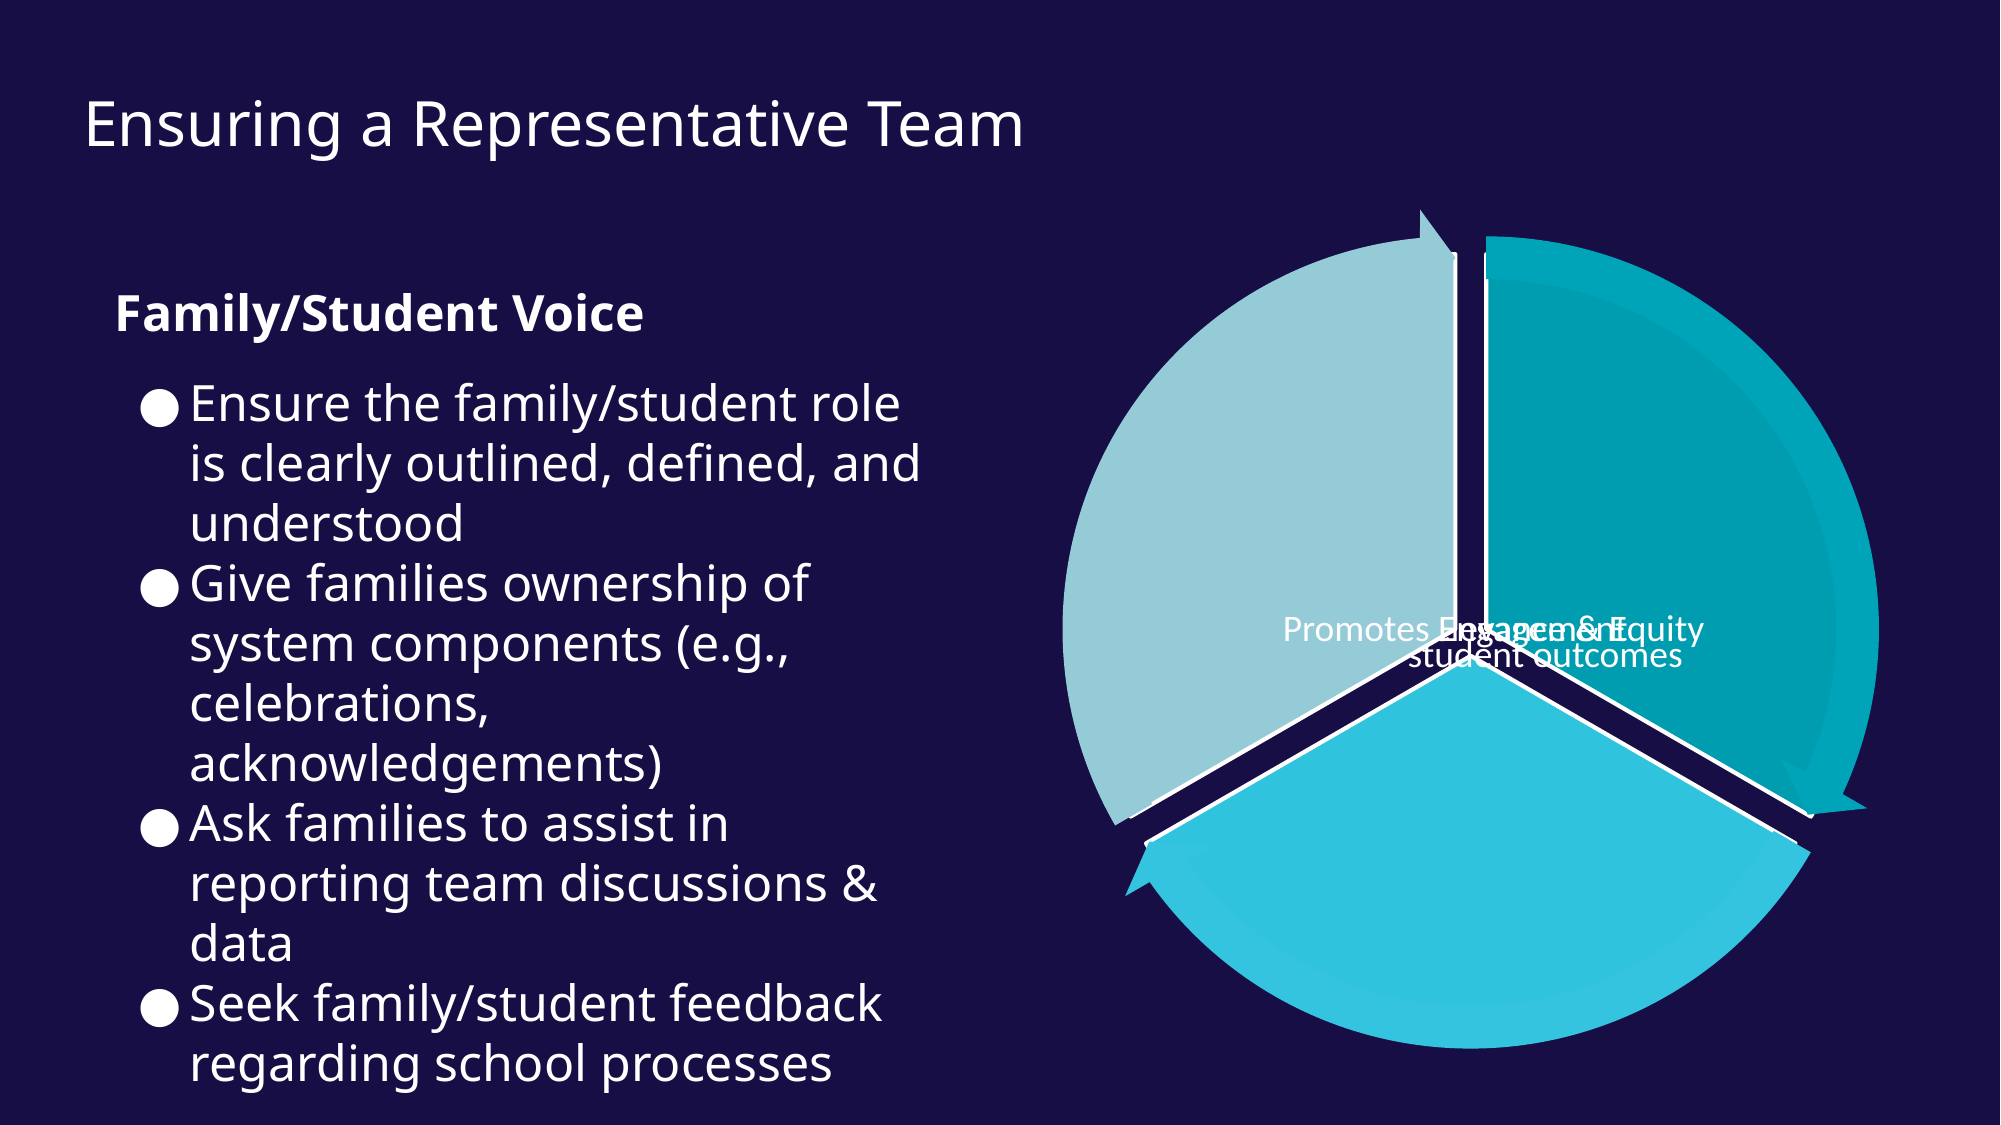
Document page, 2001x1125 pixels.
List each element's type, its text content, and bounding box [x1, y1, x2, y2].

list Family/Student Voice [99, 251, 798, 356]
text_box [803, 195, 2000, 1090]
title Ensuring a Representative Team [68, 69, 1932, 195]
list Ensure the family/student role is clearly outlined, defined, and understood Give families ownership of system components (e.g., celebrations, acknowledgements) Ask families to assist in reporting team discussions & data Seek family/student feedback regarding school processes [99, 356, 798, 1005]
